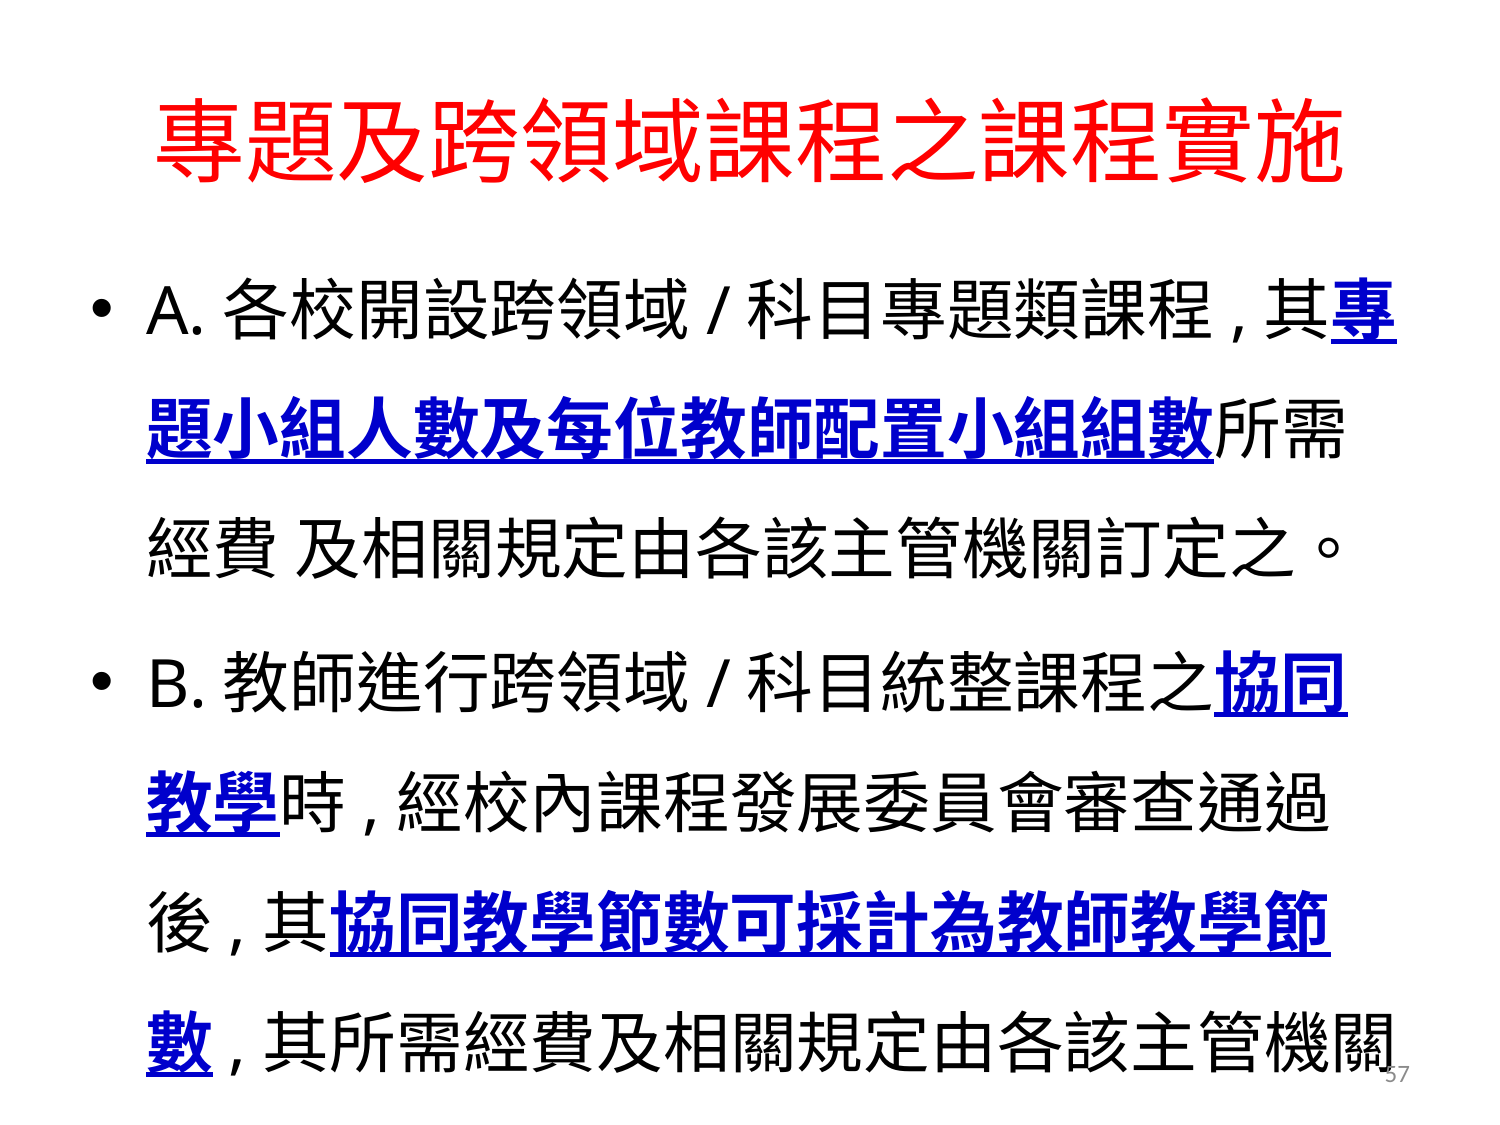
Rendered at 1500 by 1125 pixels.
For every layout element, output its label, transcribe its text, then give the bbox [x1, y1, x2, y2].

slide_number 57 [1074, 1042, 1425, 1103]
list A.各校開設跨領域/科目專題類課程,其專題小組人數及每位教師配置小組組數所需經費 及相關規定由各該主管機關訂定之。 B.教師進行跨領域/科目統整課程之協同教學時,經校內課程發展委員會審查通過後,其協同教學節數可採計為教師教學節數,其所需經費及相關規定由各該主管機關訂定 之。 [74, 219, 1426, 1006]
title 專題及跨領域課程之課程實施 [74, 44, 1426, 219]
